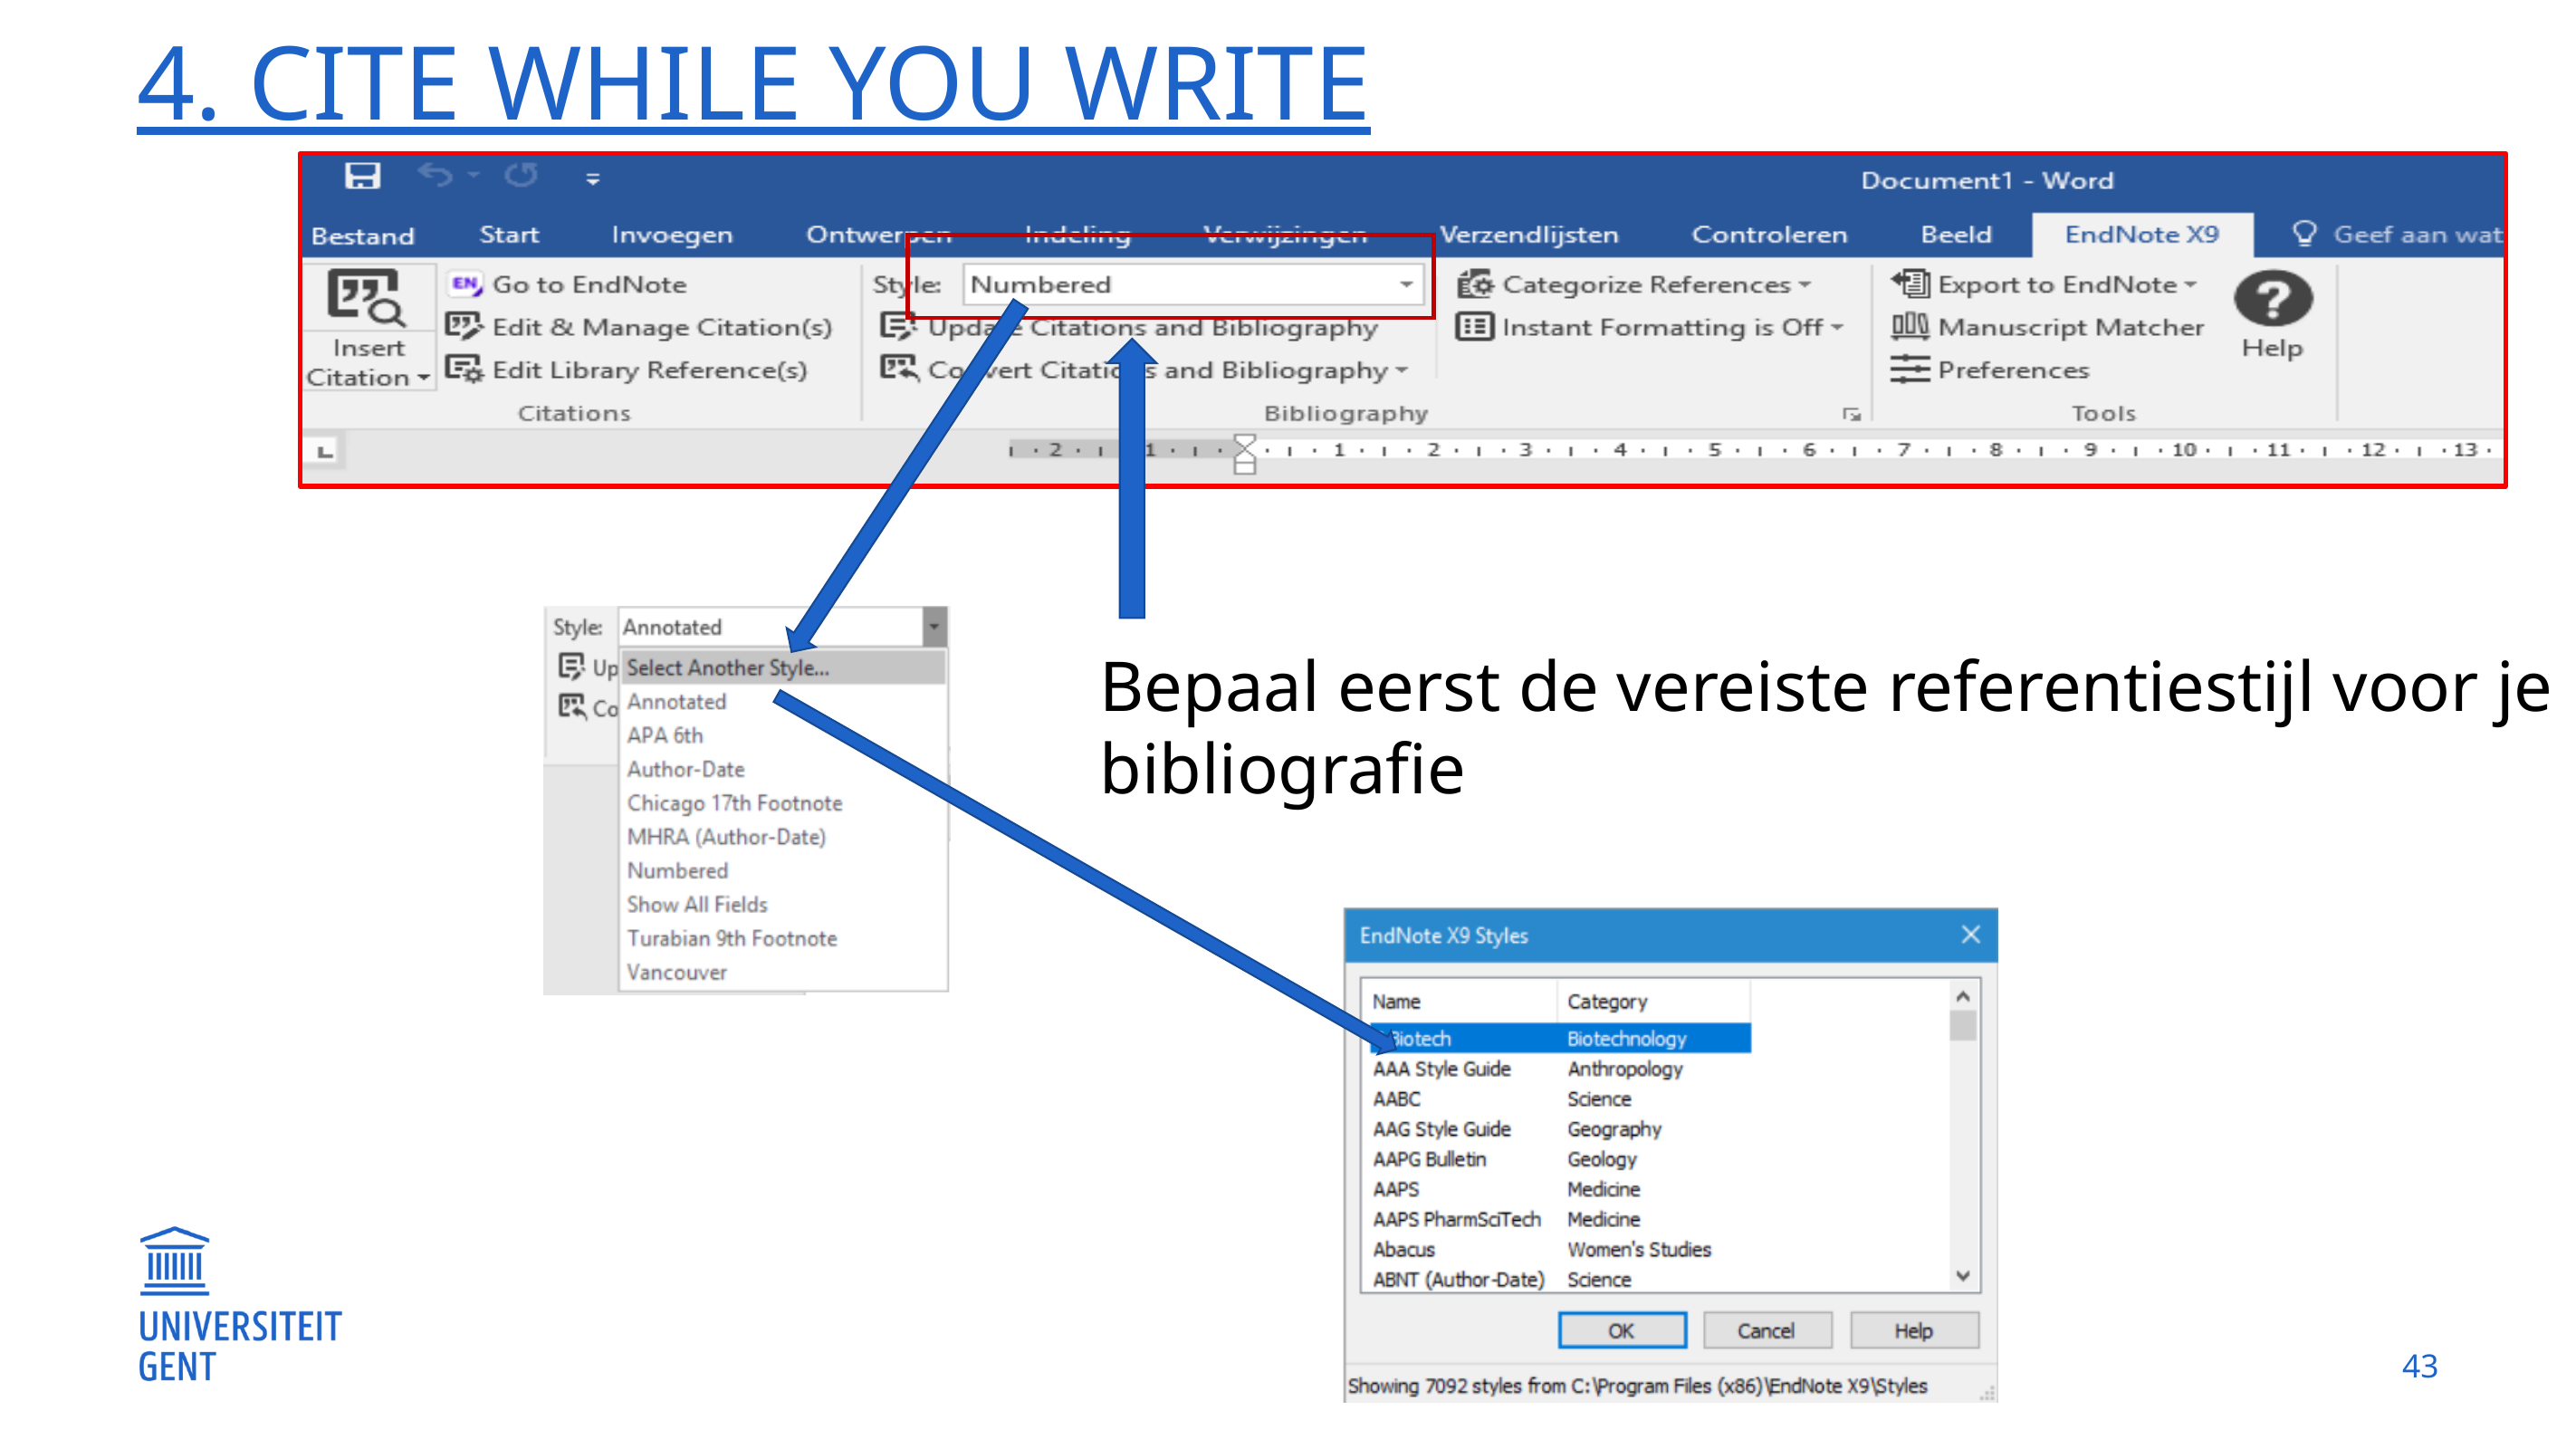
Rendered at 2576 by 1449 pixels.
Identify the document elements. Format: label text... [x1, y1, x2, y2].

picture [302, 156, 2504, 485]
picture [72, 1174, 415, 1449]
text_box [951, 786, 1343, 1028]
title 4. Cite while you write [123, 20, 2456, 149]
text_box Bepaal eerst de vereiste referentiestijl voor je bibliografie [1086, 636, 2571, 814]
picture [543, 606, 951, 995]
text_box [1118, 485, 1145, 619]
text_box [810, 485, 914, 606]
slide_number 43 [2315, 1329, 2453, 1407]
picture [1343, 907, 1998, 1403]
